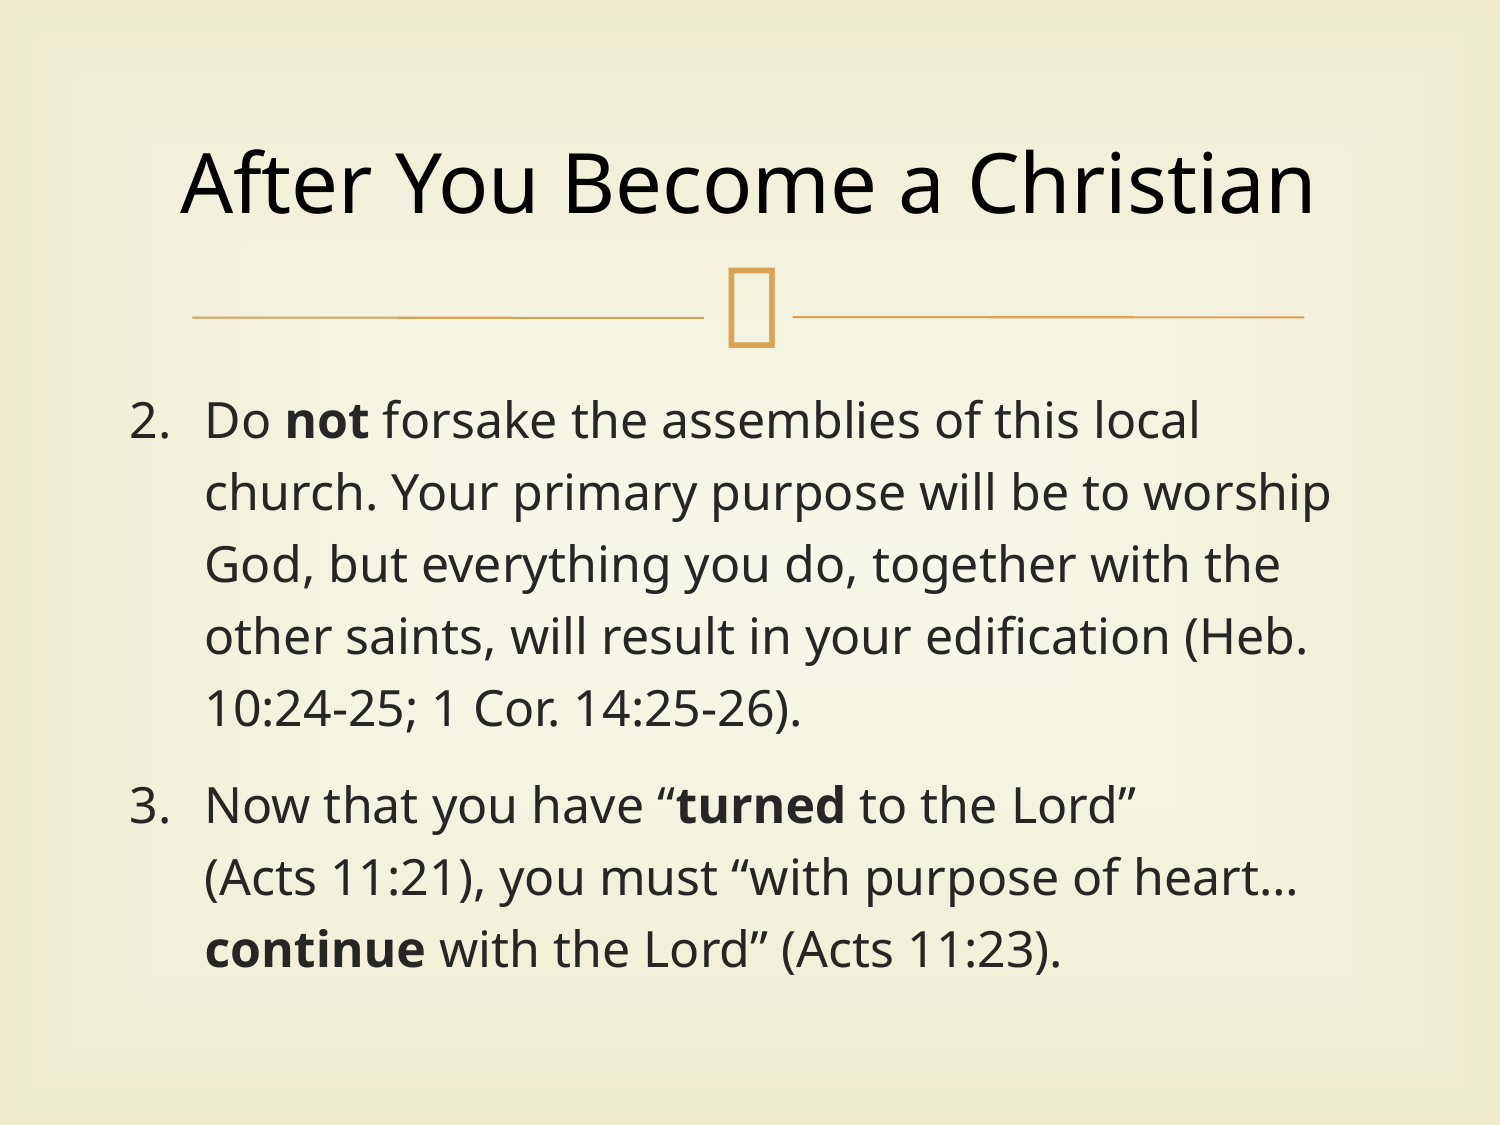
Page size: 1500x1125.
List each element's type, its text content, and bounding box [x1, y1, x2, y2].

title After You Become a Christian [112, 93, 1386, 267]
list Do not forsake the assemblies of this local church. Your primary purpose will be to worship God, but everything you do, together with the other saints, will result in your edification (Heb. 10:24-25; 1 Cor. 14:25-26). Now that you have “turned to the Lord” (Acts 11:21), you must “with purpose of heart…continue with the Lord” (Acts 11:23). [114, 368, 1386, 1005]
